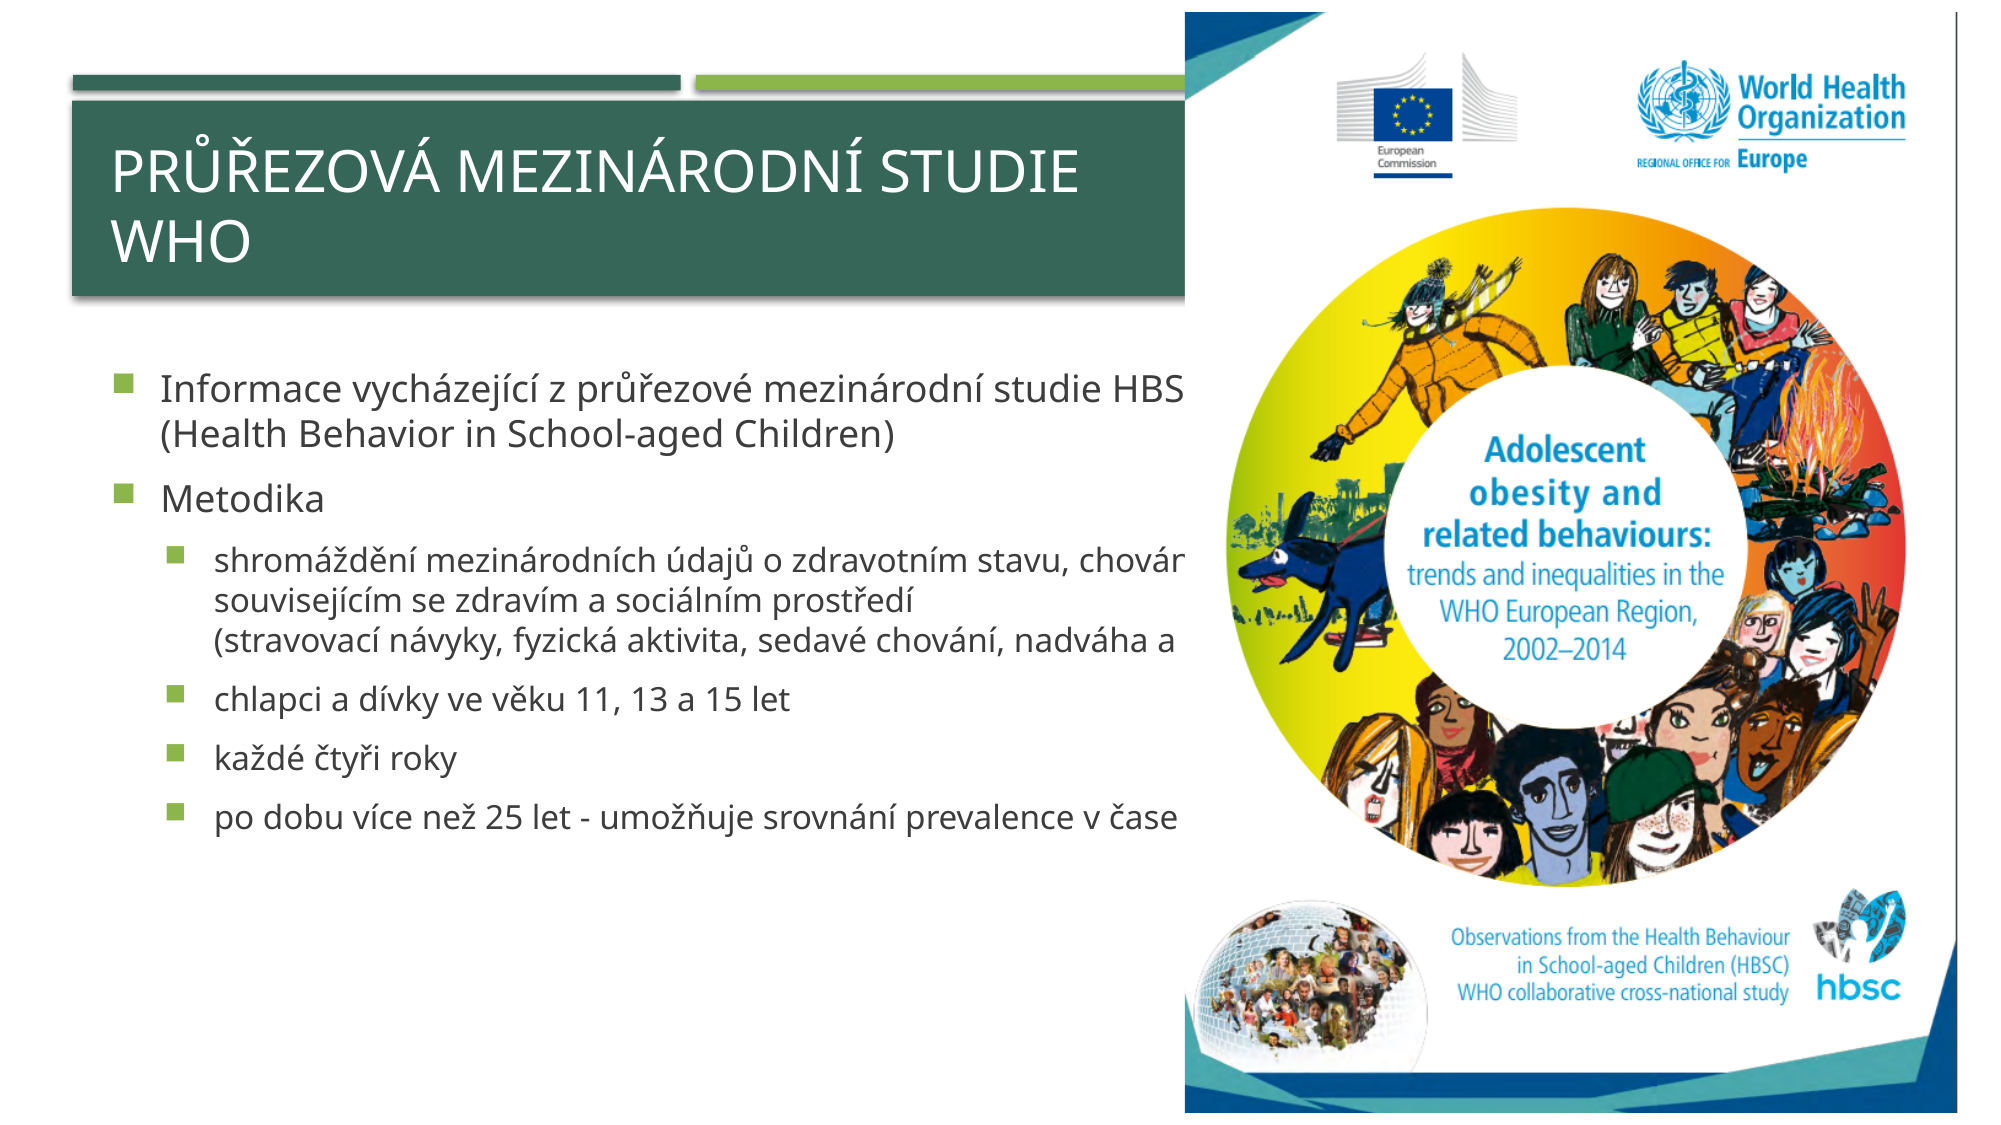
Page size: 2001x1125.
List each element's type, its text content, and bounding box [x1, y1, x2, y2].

title Průřezová mezinárodní studie who [95, 115, 1178, 282]
list Informace vycházející z průřezové mezinárodní studie HBSC (Health Behavior in School-aged Children) Metodika shromáždění mezinárodních údajů o zdravotním stavu, chování souvisejícím se zdravím a sociálním prostředí (stravovací návyky, fyzická aktivita, sedavé chování, nadváha a obezita) chlapci a dívky ve věku 11, 13 a 15 let každé čtyři roky po dobu více než 25 let - umožňuje srovnání prevalence v čase [95, 357, 1178, 962]
picture [1184, 11, 1958, 1113]
